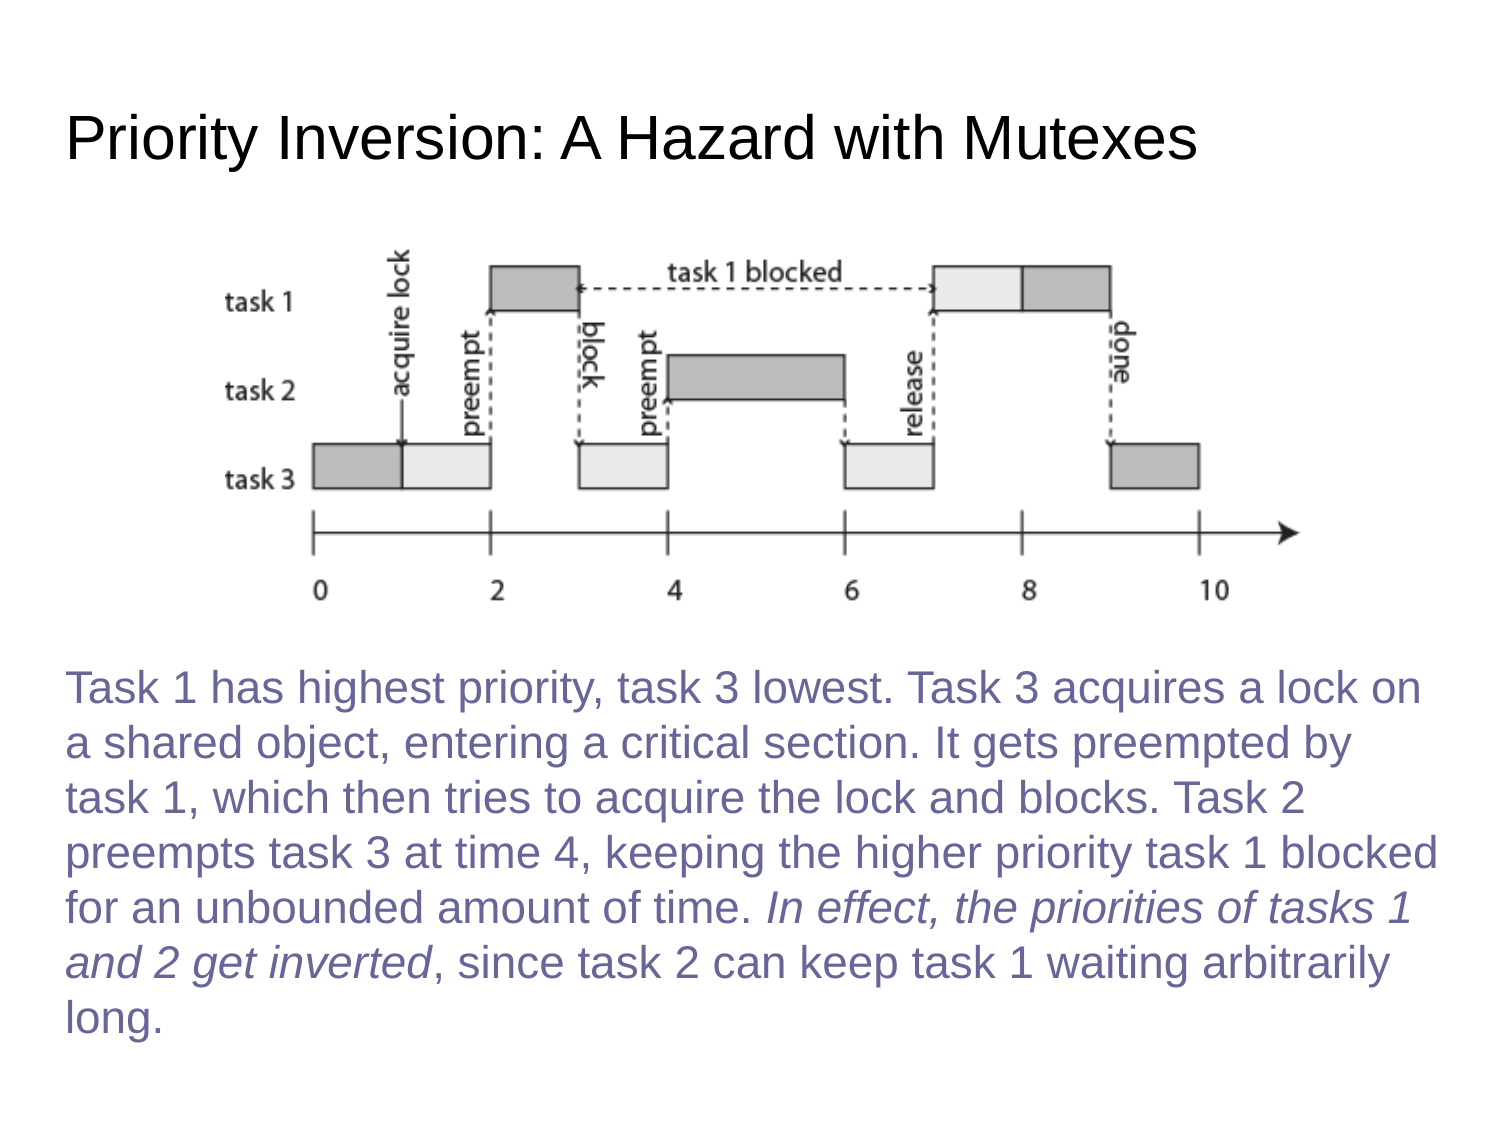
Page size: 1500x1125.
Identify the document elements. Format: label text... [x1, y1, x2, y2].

list Task 1 has highest priority, task 3 lowest. Task 3 acquires a lock on a shared object, entering a critical section. It gets preempted by task 1, which then tries to acquire the lock and blocks. Task 2 preempts task 3 at time 4, keeping the higher priority task 1 blocked for an unbounded amount of time. In effect, the priorities of tasks 1 and 2 get inverted, since task 2 can keep task 1 waiting arbitrarily long. [50, 650, 1463, 1063]
picture [224, 249, 1302, 609]
title Priority Inversion: A Hazard with Mutexes [50, 31, 1463, 238]
